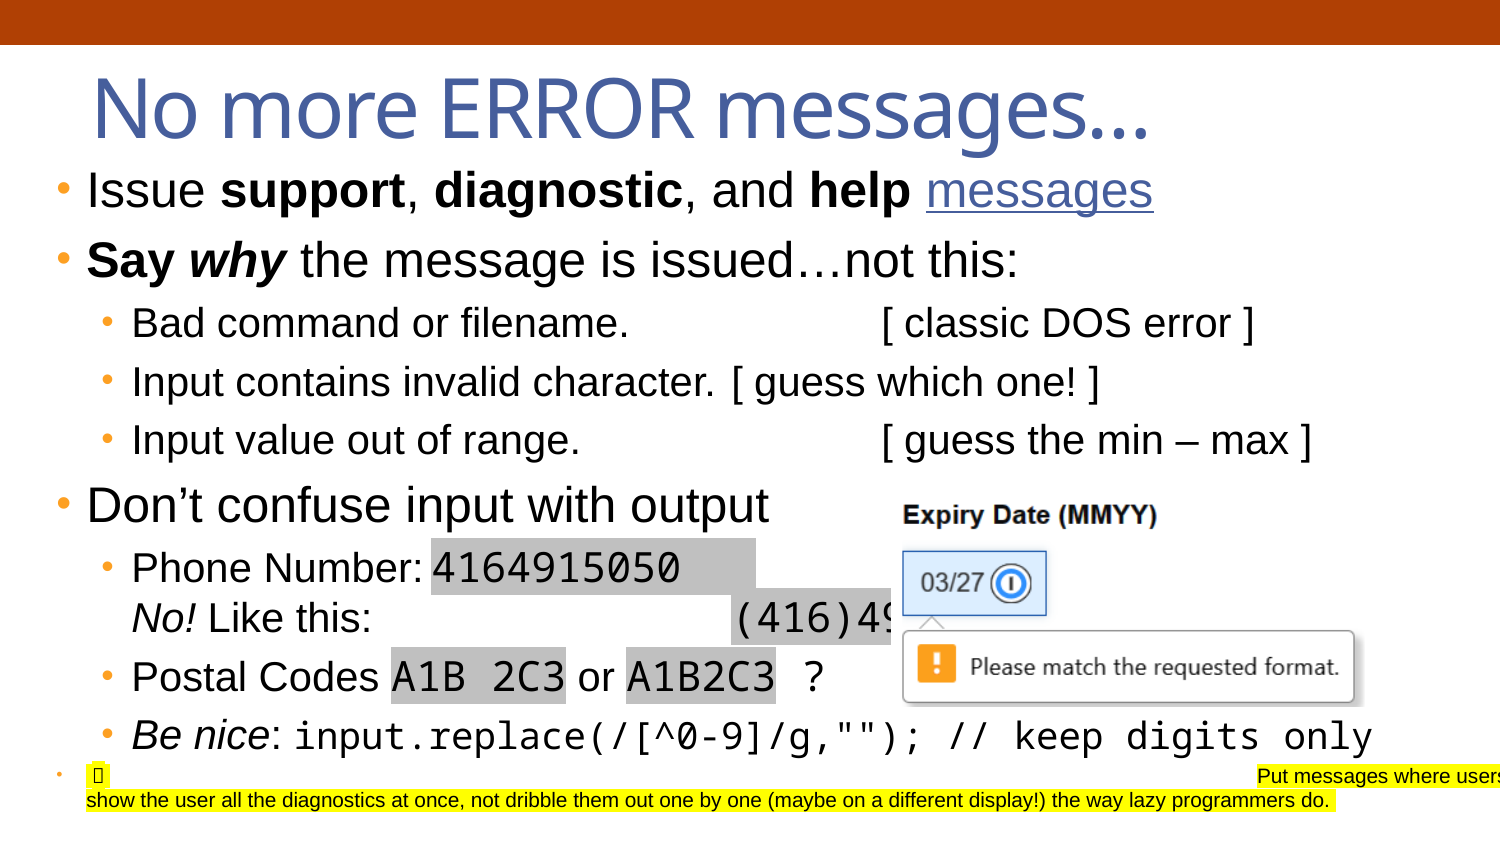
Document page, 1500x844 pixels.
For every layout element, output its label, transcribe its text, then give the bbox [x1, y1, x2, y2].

picture [891, 492, 1365, 707]
list Issue support, diagnostic, and help messages Say why the message is issued…not this: Bad command or filename. [ classic DOS error ] Input contains invalid character. [ guess which one! ] Input value out of range. [ guess the min – max ] Don’t confuse input with output Phone Number: 4164915050 No! Like this: (416)491-5050 Postal Codes A1B 2C3 or A1B2C3 ? Be nice: input.replace(/[^0-9]/g,""); // keep digits only  Put messages where users can see them. And show the user all the diagnostics at once, not dribble them out one by one (maybe on a different display!) the way lazy programmers do. [41, 150, 1500, 836]
title No more ERROR messages… [75, 43, 1425, 150]
